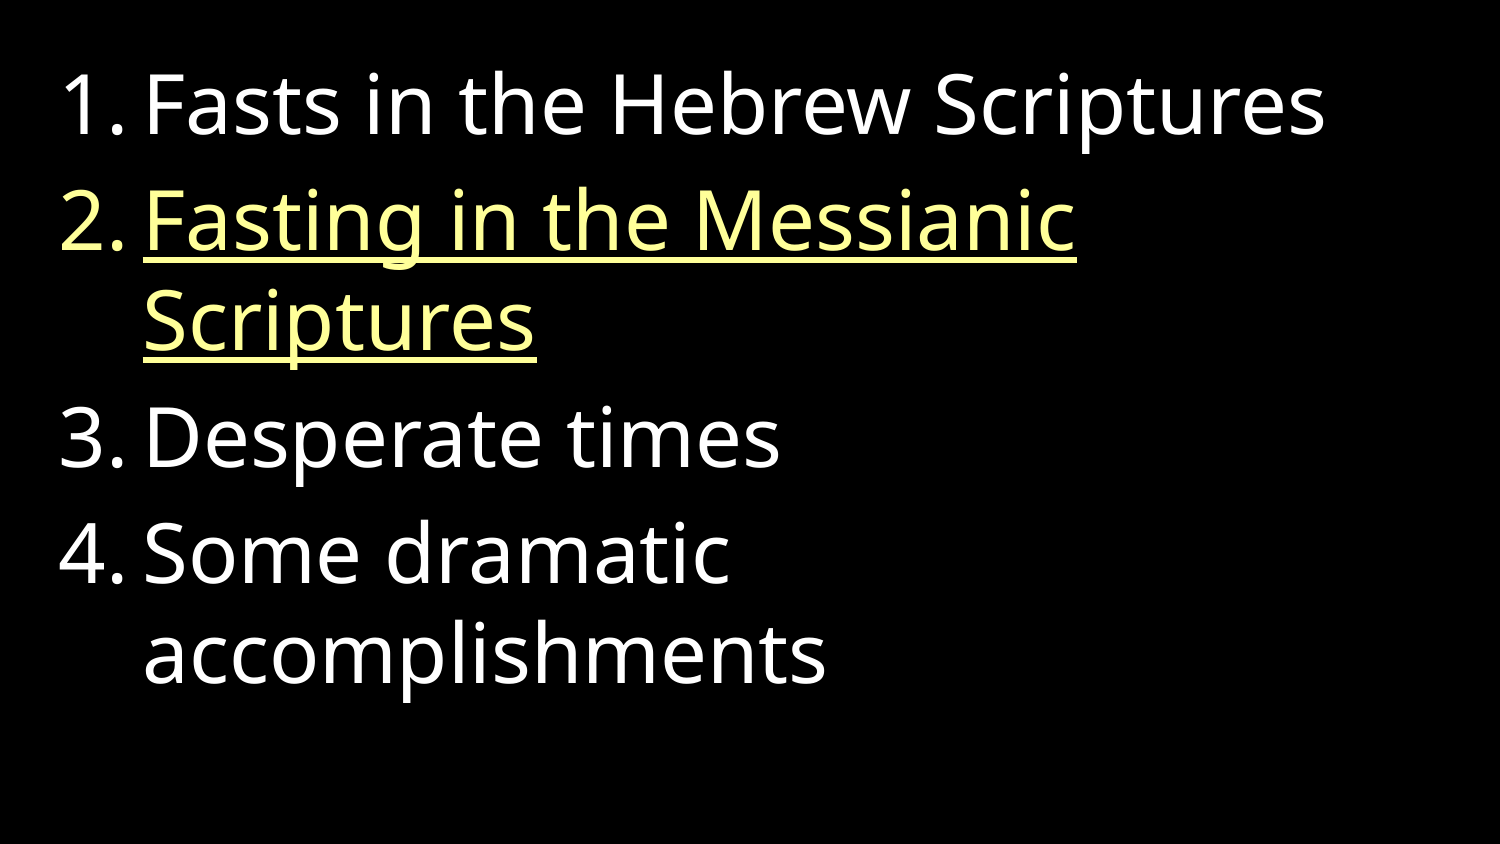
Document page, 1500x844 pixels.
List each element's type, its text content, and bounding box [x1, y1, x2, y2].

list Fasts in the Hebrew Scriptures Fasting in the Messianic Scriptures Desperate times Some dramatic accomplishments [50, 46, 1425, 810]
